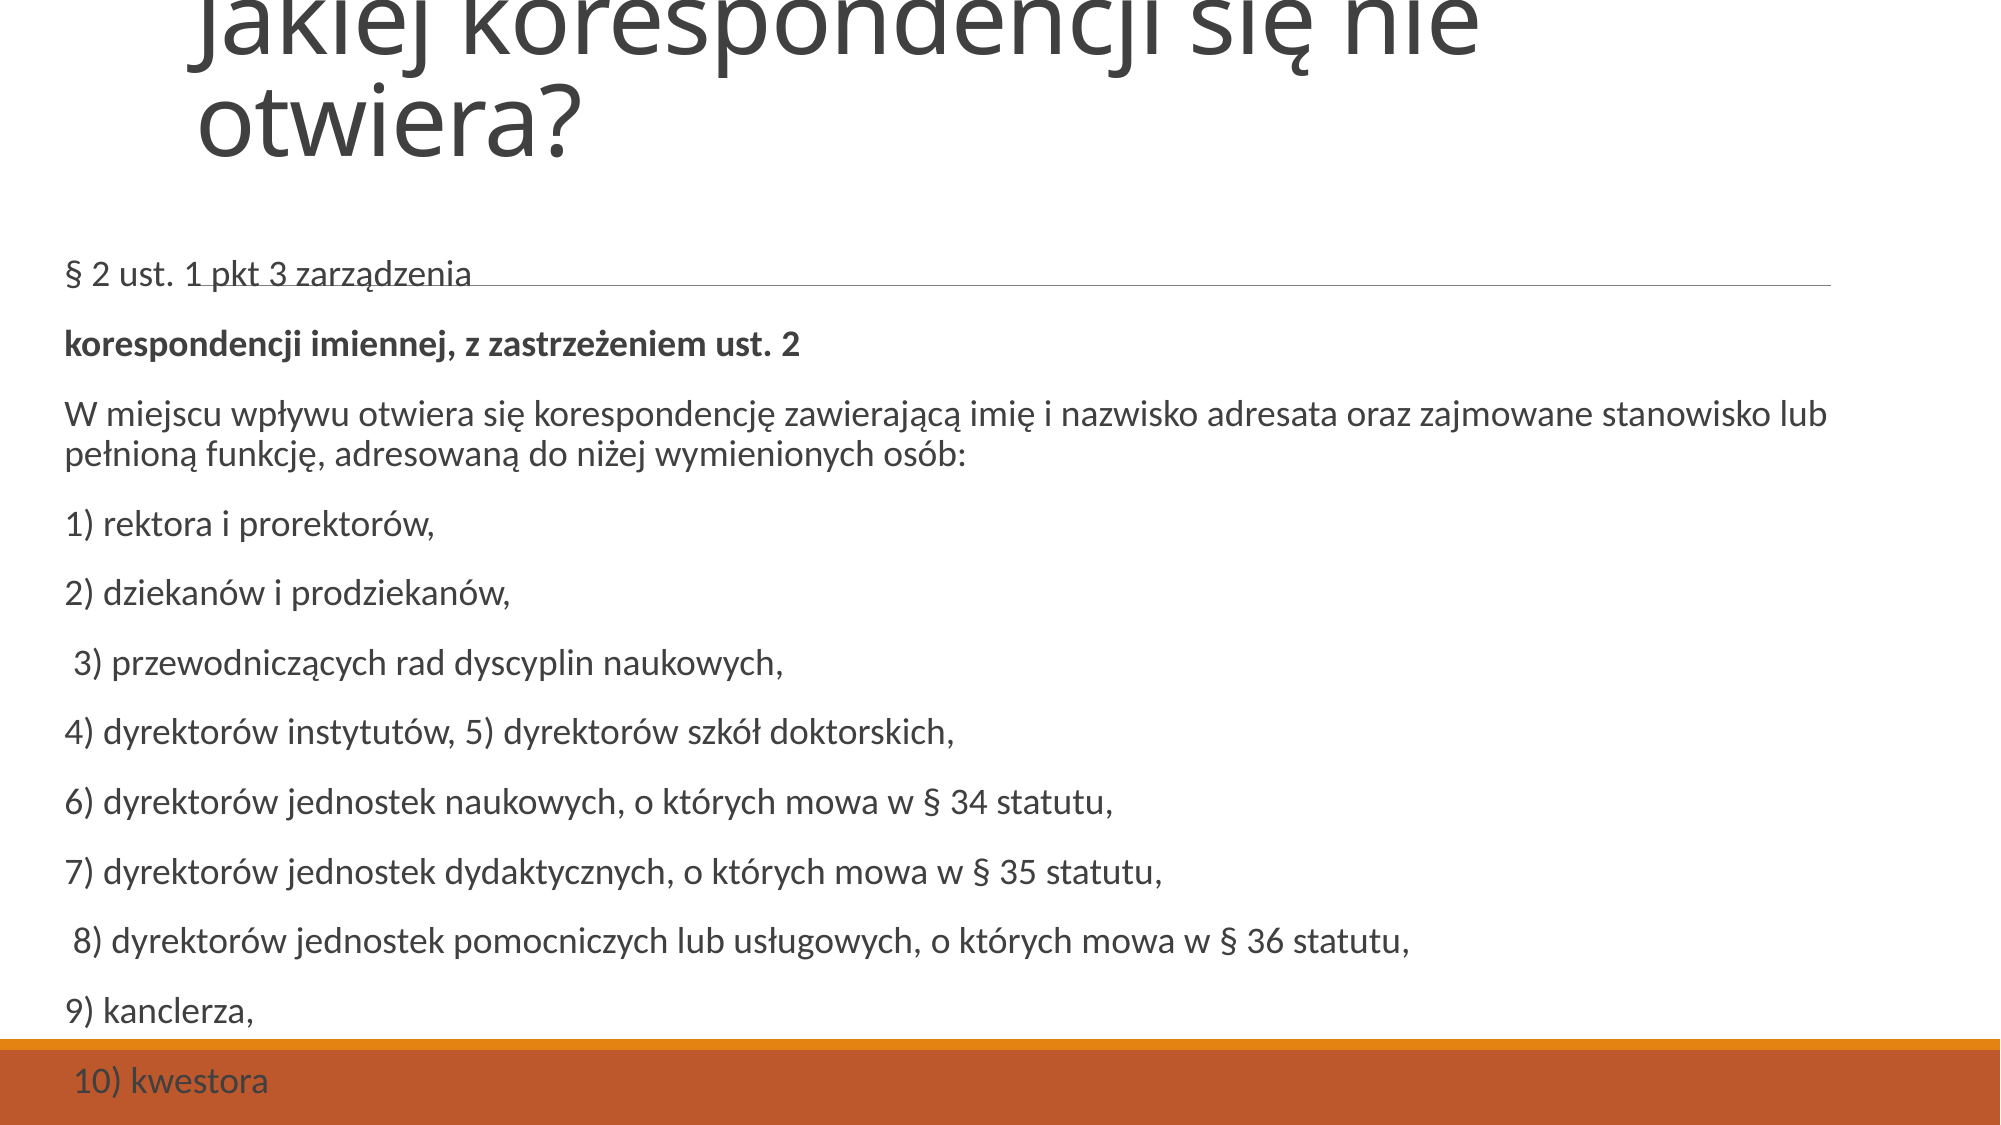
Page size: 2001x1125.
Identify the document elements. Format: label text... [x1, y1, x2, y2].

list § 2 ust. 1 pkt 3 zarządzenia korespondencji imiennej, z zastrzeżeniem ust. 2 W miejscu wpływu otwiera się korespondencję zawierającą imię i nazwisko adresata oraz zajmowane stanowisko lub pełnioną funkcję, adresowaną do niżej wymienionych osób: 1) rektora i prorektorów, 2) dziekanów i prodziekanów, 3) przewodniczących rad dyscyplin naukowych, 4) dyrektorów instytutów, 5) dyrektorów szkół doktorskich, 6) dyrektorów jednostek naukowych, o których mowa w § 34 statutu, 7) dyrektorów jednostek dydaktycznych, o których mowa w § 35 statutu, 8) dyrektorów jednostek pomocniczych lub usługowych, o których mowa w § 36 statutu, 9) kanclerza, 10) kwestora [49, 246, 1927, 1093]
title Jakiej korespondencji się nie otwiera? [180, 0, 1830, 185]
